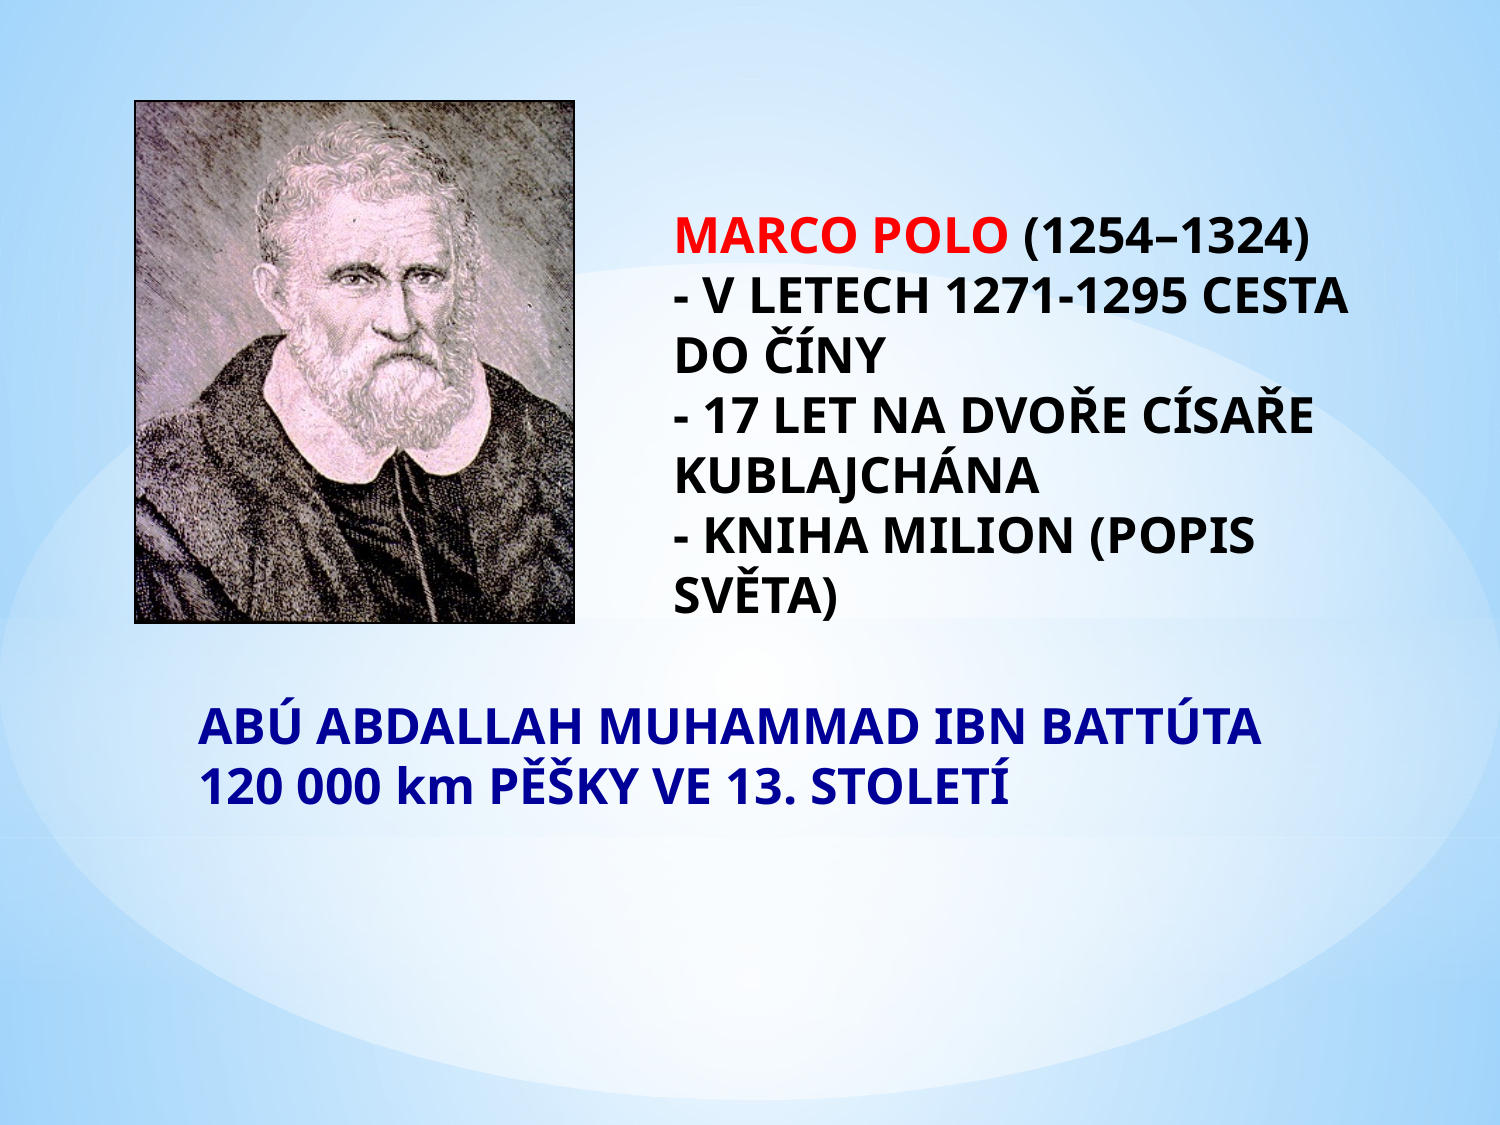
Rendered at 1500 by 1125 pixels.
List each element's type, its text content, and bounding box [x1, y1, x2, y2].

text_box MARCO POLO (1254–1324) - V LETECH 1271-1295 CESTA DO ČÍNY - 17 LET NA DVOŘE CÍSAŘE KUBLAJCHÁNA - KNIHA MILION (POPIS SVĚTA) [659, 196, 1409, 631]
text_box ABÚ ABDALLAH MUHAMMAD IBN BATTÚTA 120 000 km PĚŠKY VE 13. STOLETÍ [183, 687, 1278, 822]
picture [135, 101, 574, 622]
